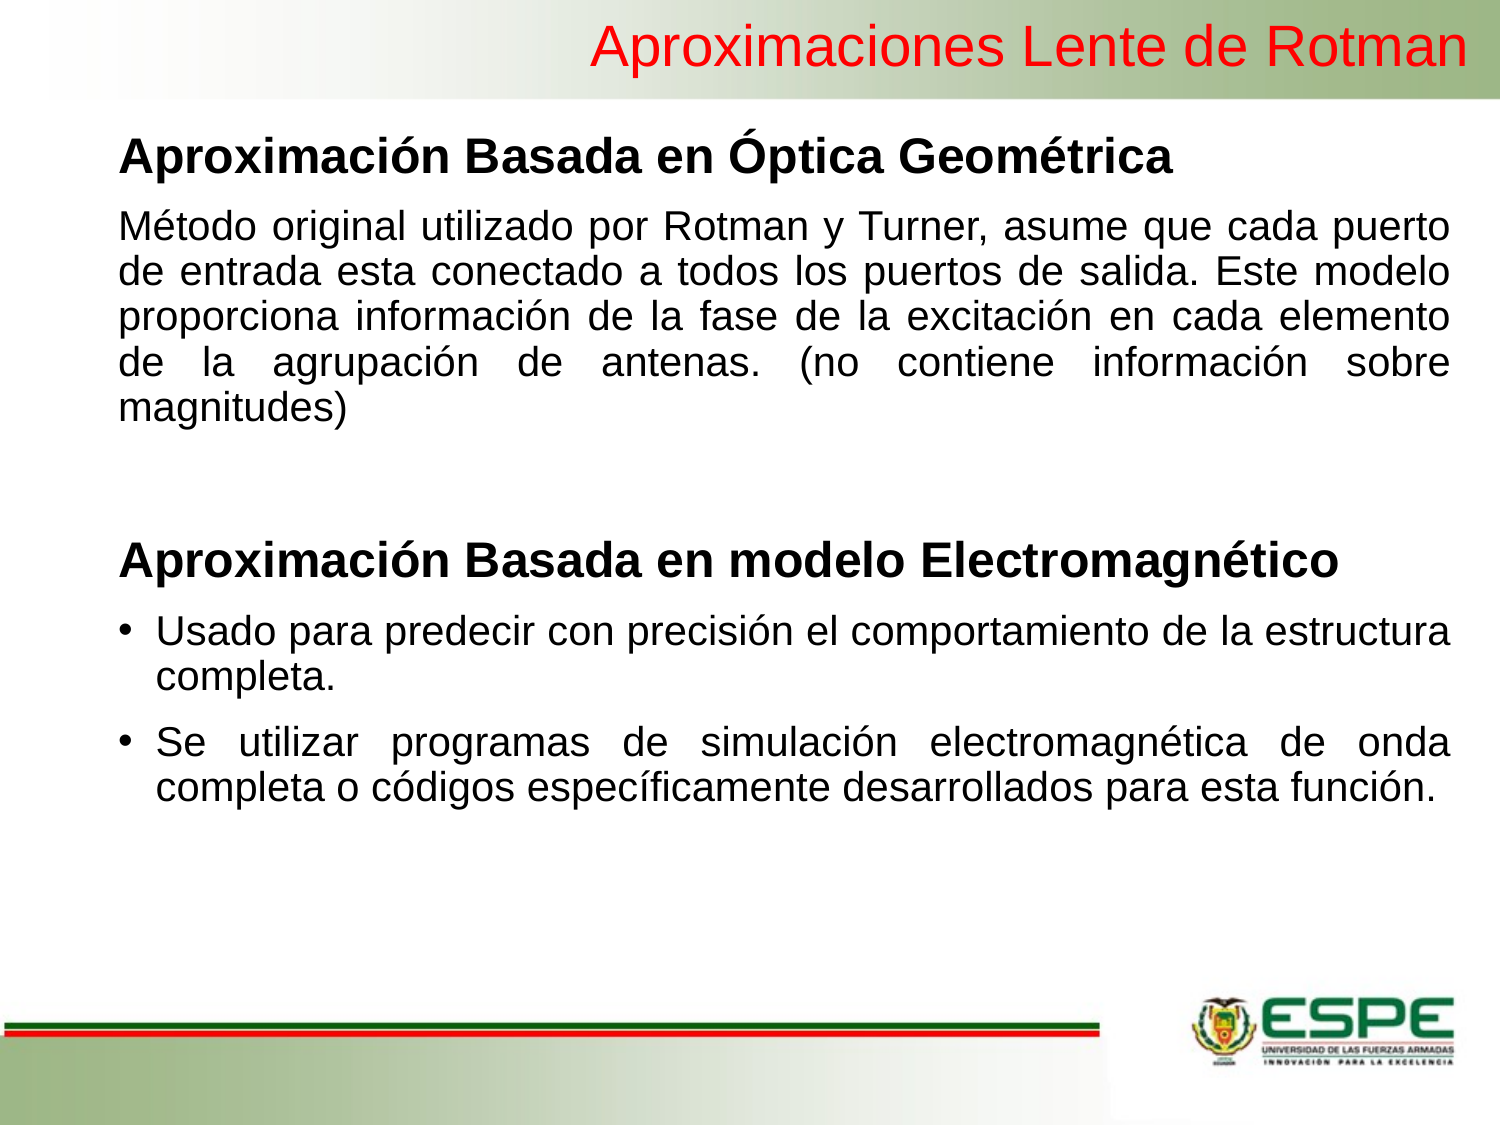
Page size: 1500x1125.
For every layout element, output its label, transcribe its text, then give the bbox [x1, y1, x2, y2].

picture [0, 0, 1500, 1125]
title Aproximaciones Lente de Rotman [340, 0, 1486, 96]
list Aproximación Basada en Óptica Geométrica Método original utilizado por Rotman y Turner, asume que cada puerto de entrada esta conectado a todos los puertos de salida. Este modelo proporciona información de la fase de la excitación en cada elemento de la agrupación de antenas. (no contiene información sobre magnitudes) Aproximación Basada en modelo Electromagnético Usado para predecir con precisión el comportamiento de la estructura completa. Se utilizar programas de simulación electromagnética de onda completa o códigos específicamente desarrollados para esta función. [103, 122, 1467, 984]
